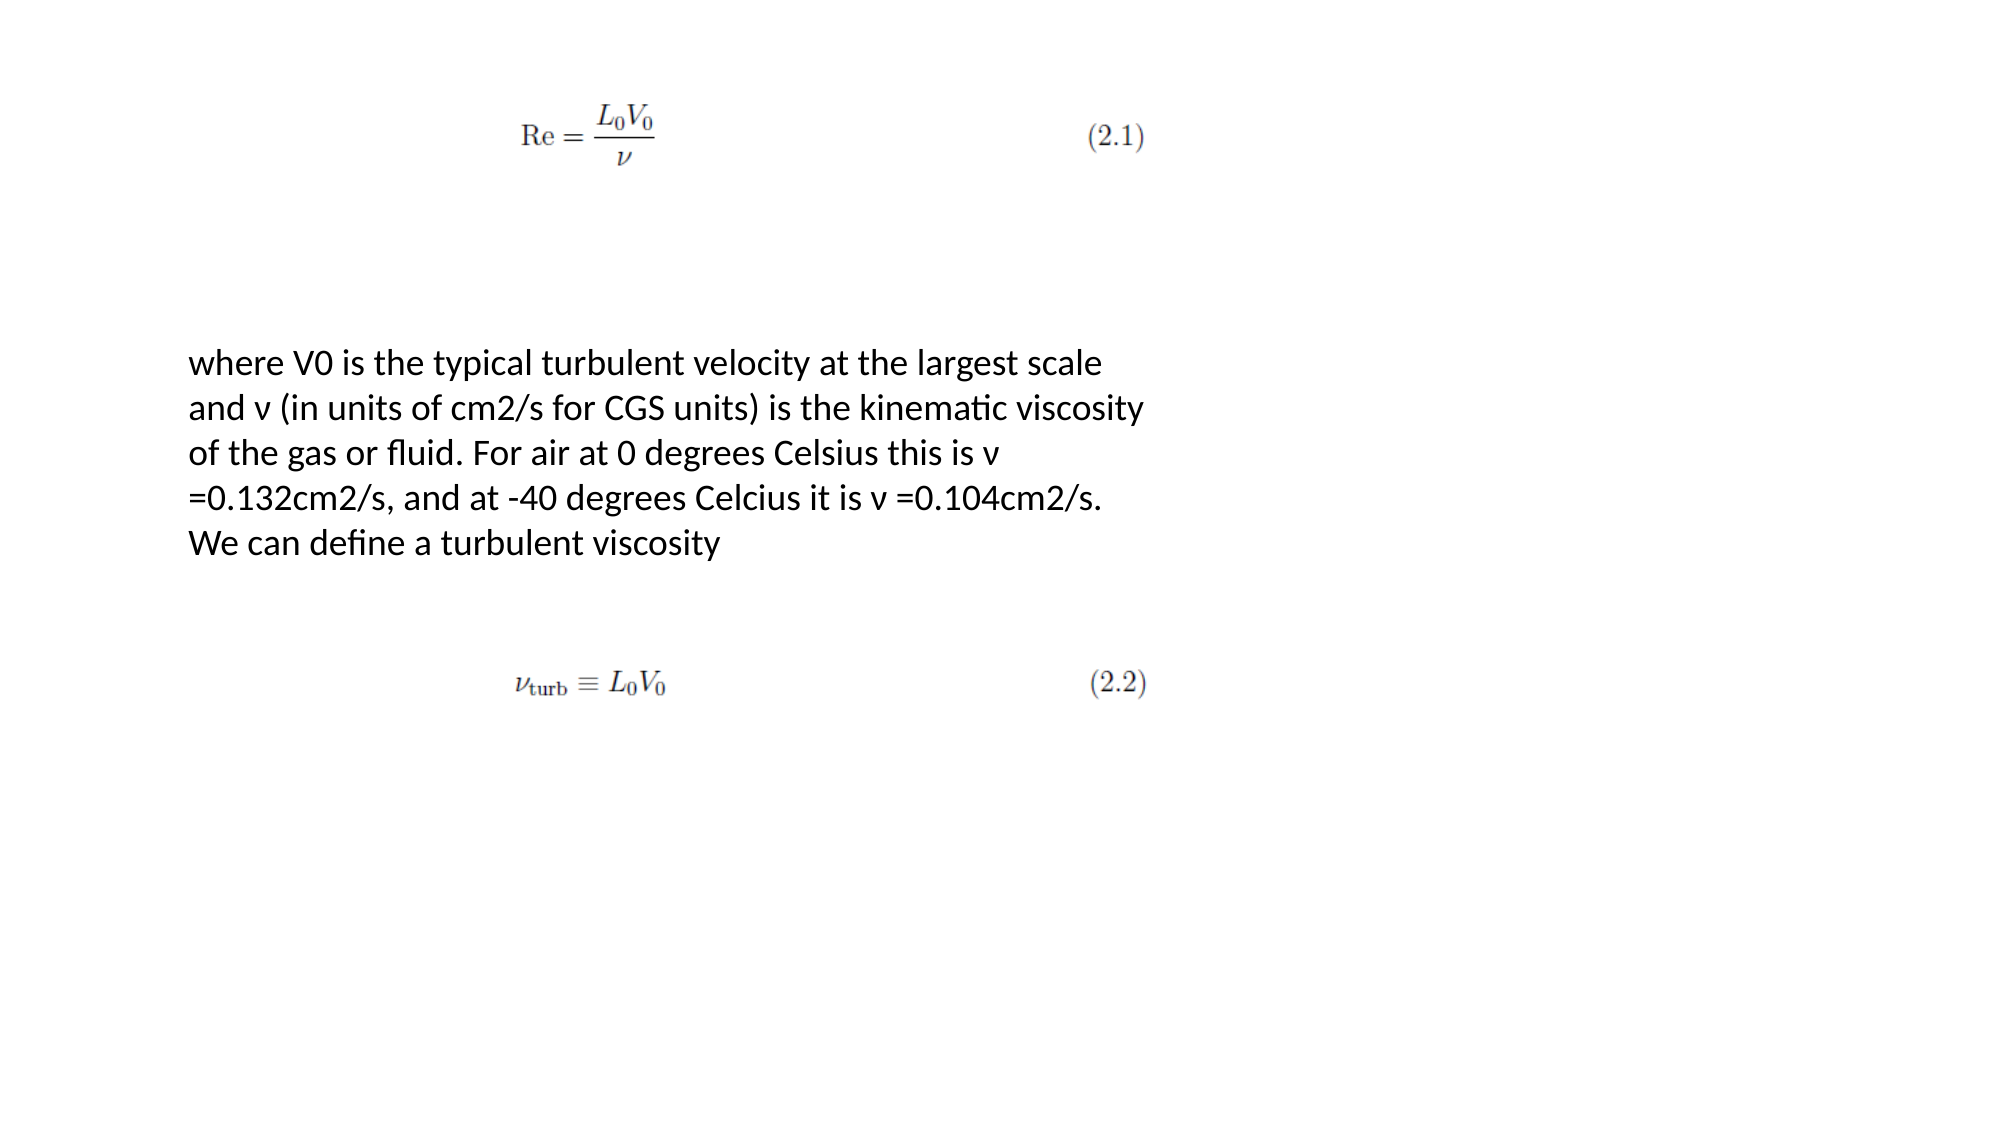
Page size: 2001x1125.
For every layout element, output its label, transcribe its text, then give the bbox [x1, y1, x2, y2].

picture [436, 645, 1222, 740]
picture [484, 84, 1174, 181]
text_box where V0 is the typical turbulent velocity at the largest scale and ν (in units of cm2/s for CGS units) is the kinematic viscosity of the gas or ﬂuid. For air at 0 degrees Celsius this is ν =0.132cm2/s, and at -40 degrees Celcius it is ν =0.104cm2/s. We can deﬁne a turbulent viscosity [173, 331, 1174, 571]
